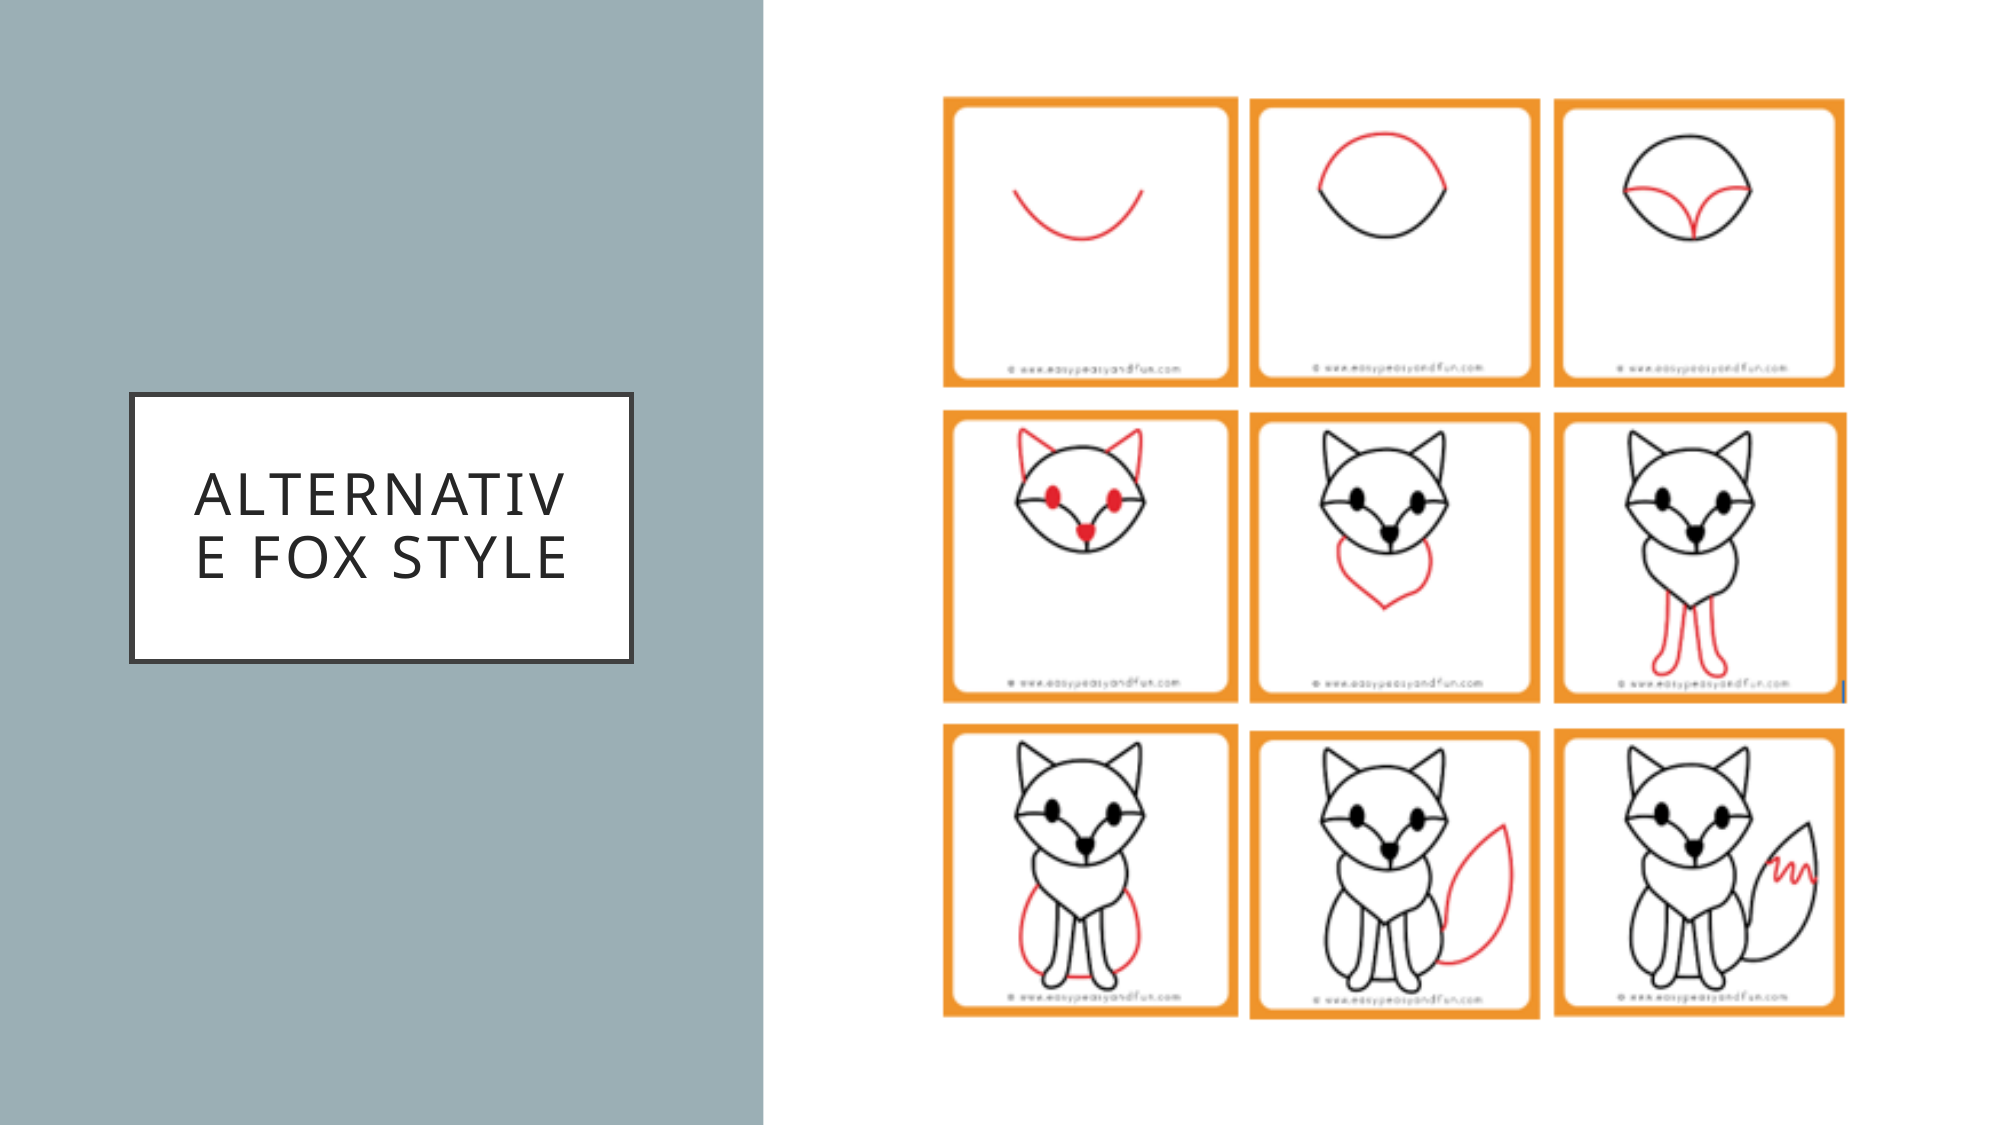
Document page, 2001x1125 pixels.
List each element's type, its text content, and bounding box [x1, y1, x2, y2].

title Alternative Fox style [129, 392, 634, 664]
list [921, 81, 1868, 1044]
text_box [764, 0, 2000, 1125]
text_box [0, 0, 764, 1125]
